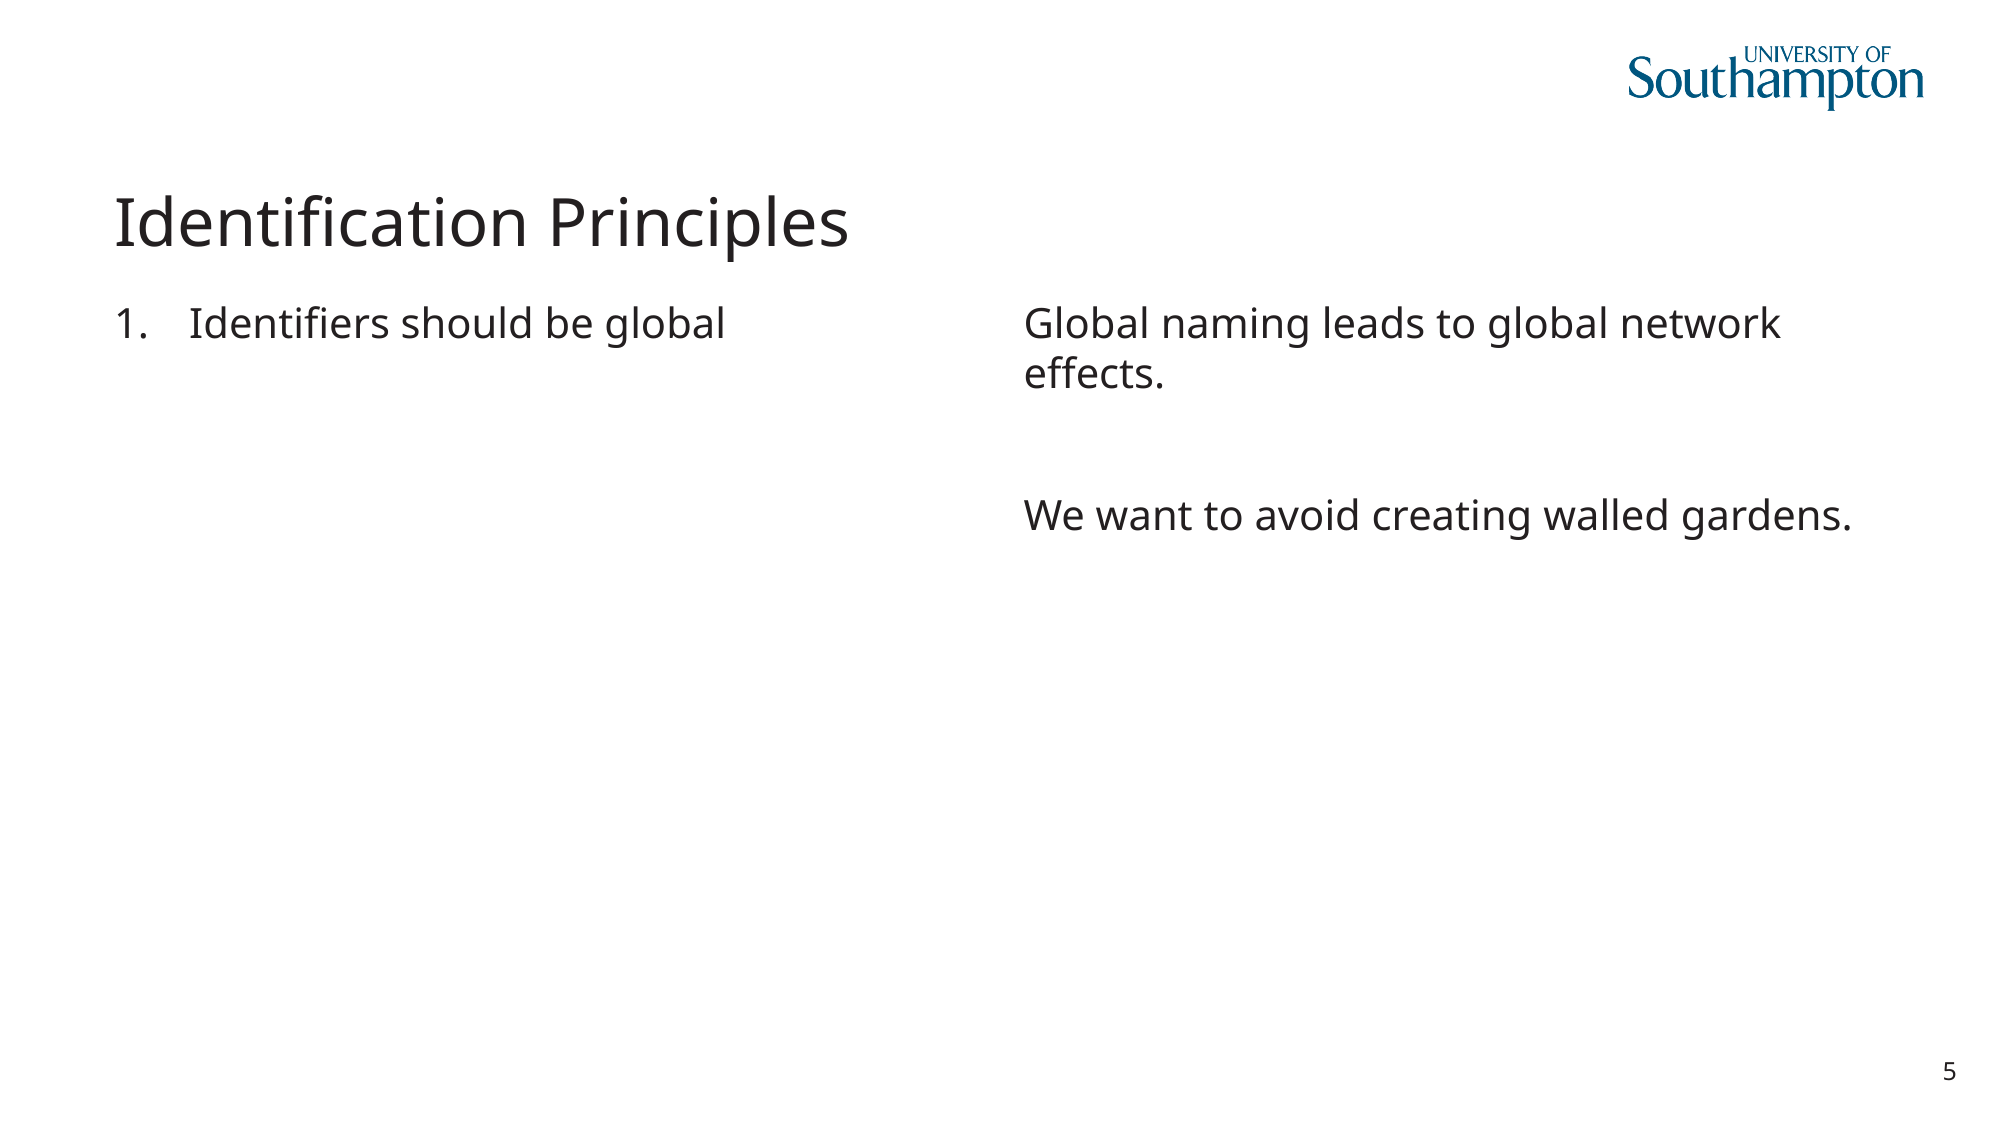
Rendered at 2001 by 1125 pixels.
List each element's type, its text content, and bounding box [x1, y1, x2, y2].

list Identifiers should be global [102, 290, 989, 1024]
list Global naming leads to global network effects. We want to avoid creating walled gardens. [1011, 290, 1898, 1024]
title Identification Principles [102, 113, 1898, 268]
picture [1629, 71, 1648, 95]
picture [1869, 48, 1877, 60]
picture [1629, 46, 1924, 111]
